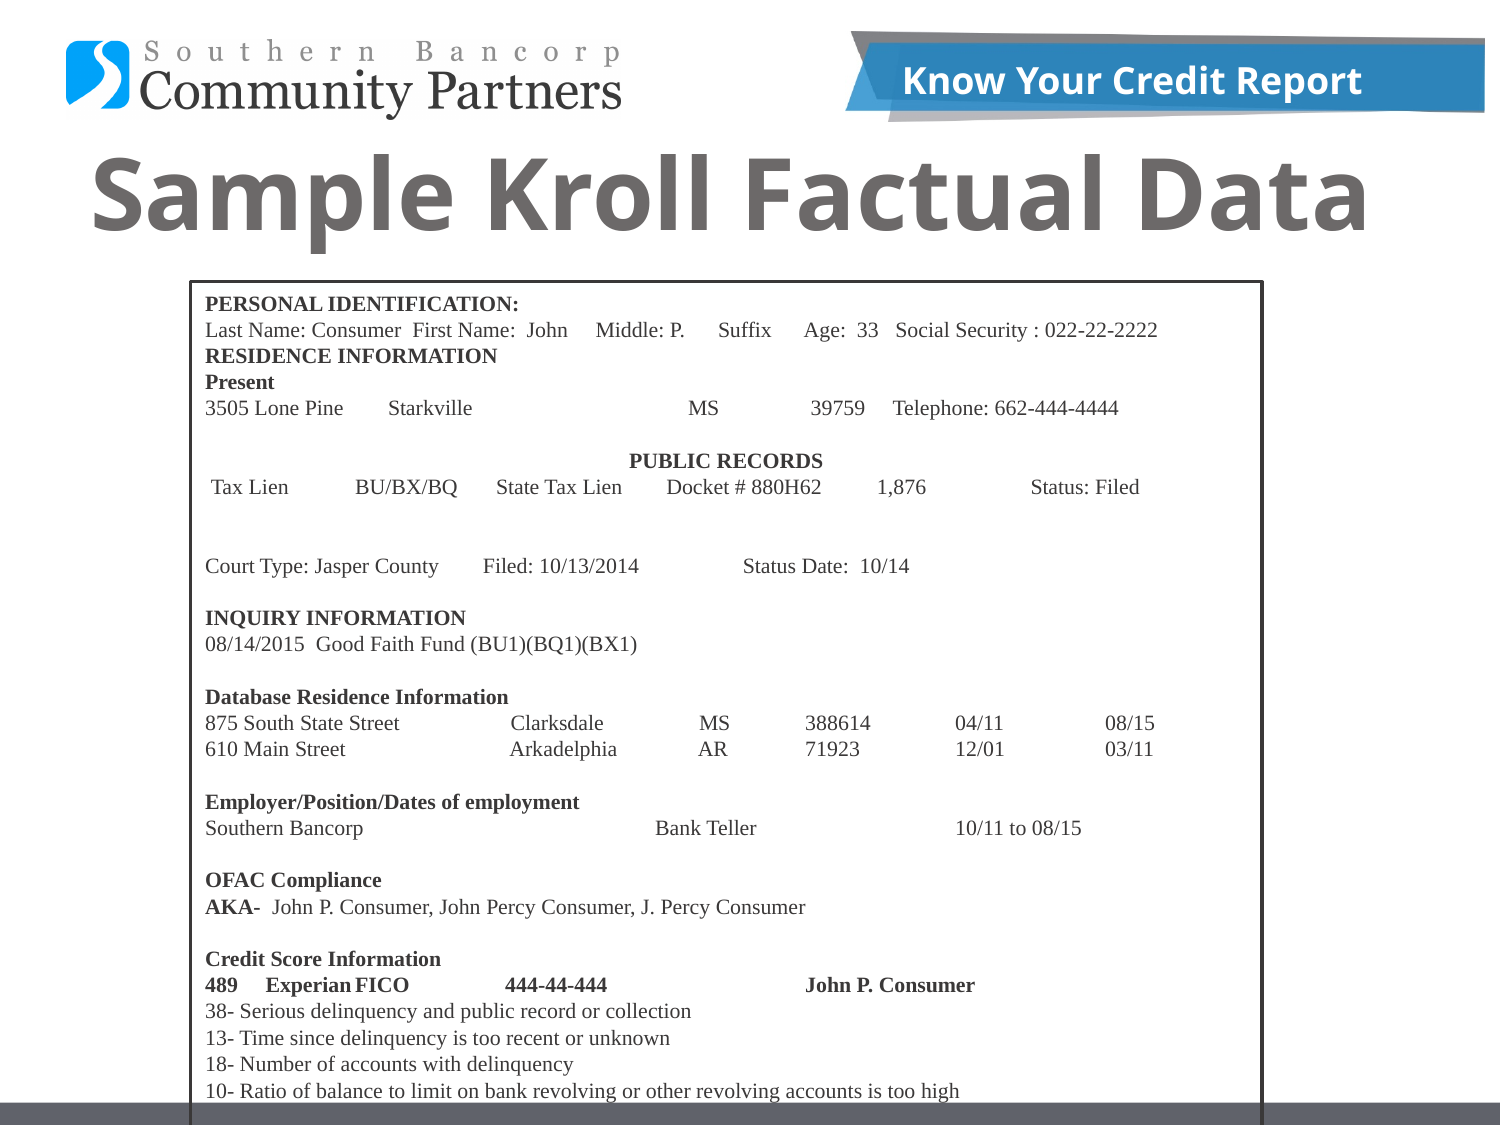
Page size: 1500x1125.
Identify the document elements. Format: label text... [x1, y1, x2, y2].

title Sample Kroll Factual Data [75, 127, 1397, 271]
picture [845, 31, 1485, 122]
picture [66, 39, 621, 120]
text_box PERSONAL IDENTIFICATION: Last Name: Consumer First Name: John Middle: P. Suffix Age: 33 Social Security : 022-22-2222 RESIDENCE INFORMATION Present 3505 Lone Pine Starkville MS 39759 Telephone: 662-444-4444 PUBLIC RECORDS Tax Lien BU/BX/BQ State Tax Lien Docket # 880H62 1,876 Status: Filed Court Type: Jasper County Filed: 10/13/2014 Status Date: 10/14 INQUIRY INFORMATION 08/14/2015 Good Faith Fund (BU1)(BQ1)(BX1) Database Residence Information 875 South State Street Clarksdale MS 388614 04/11 08/15 610 Main Street Arkadelphia AR 71923 12/01 03/11 Employer/Position/Dates of employment Southern Bancorp Bank Teller 10/11 to 08/15 OFAC Compliance AKA- John P. Consumer, John Percy Consumer, J. Percy Consumer Credit Score Information 489 Experian FICO 444-44-444 John P. Consumer 38- Serious delinquency and public record or collection 13- Time since delinquency is too recent or unknown 18- Number of accounts with delinquency 10- Ratio of balance to limit on bank revolving or other revolving accounts is too high [190, 281, 1262, 1125]
text_box Know Your Credit Report [887, 49, 1469, 110]
